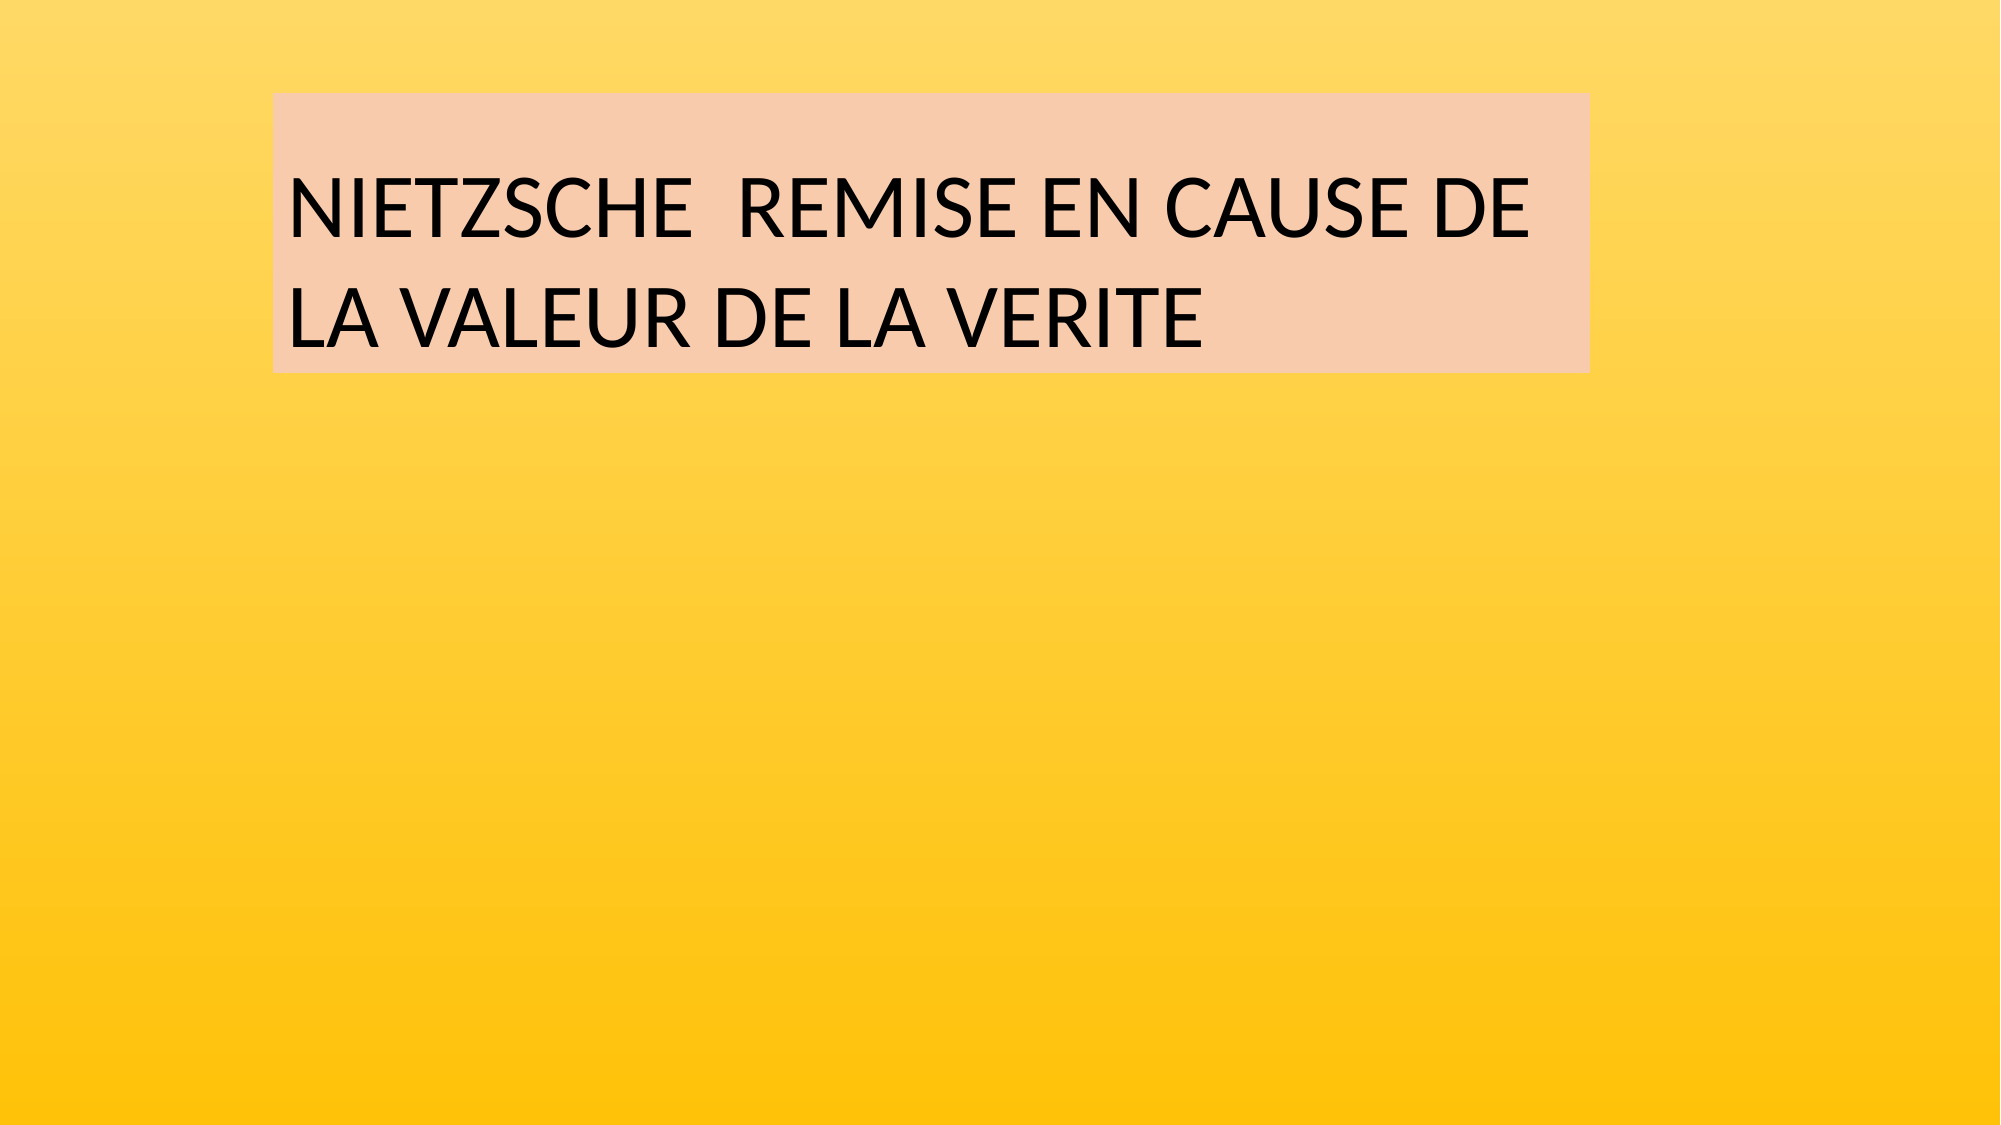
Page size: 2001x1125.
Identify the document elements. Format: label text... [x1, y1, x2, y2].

text_box NIETZSCHE REMISE EN CAUSE DE LA VALEUR DE LA VERITE [273, 93, 1590, 373]
